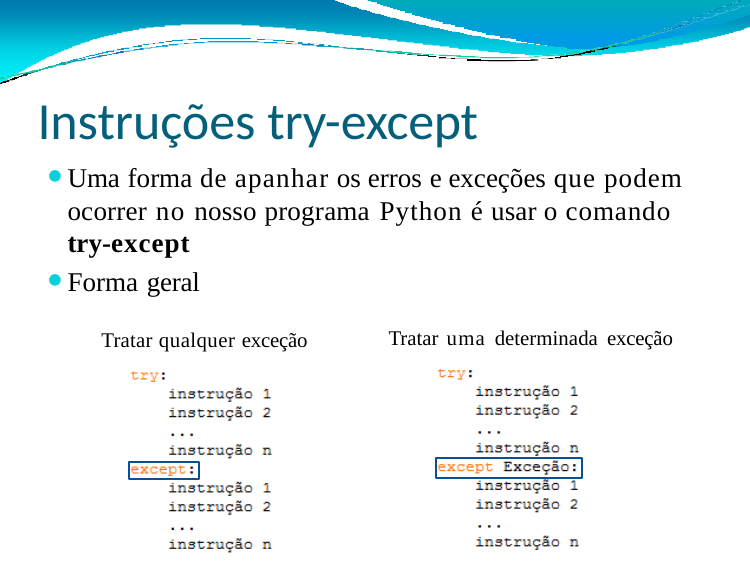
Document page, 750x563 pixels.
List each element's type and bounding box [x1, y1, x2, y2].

text_box [0, 0, 750, 563]
text_box [127, 361, 598, 557]
